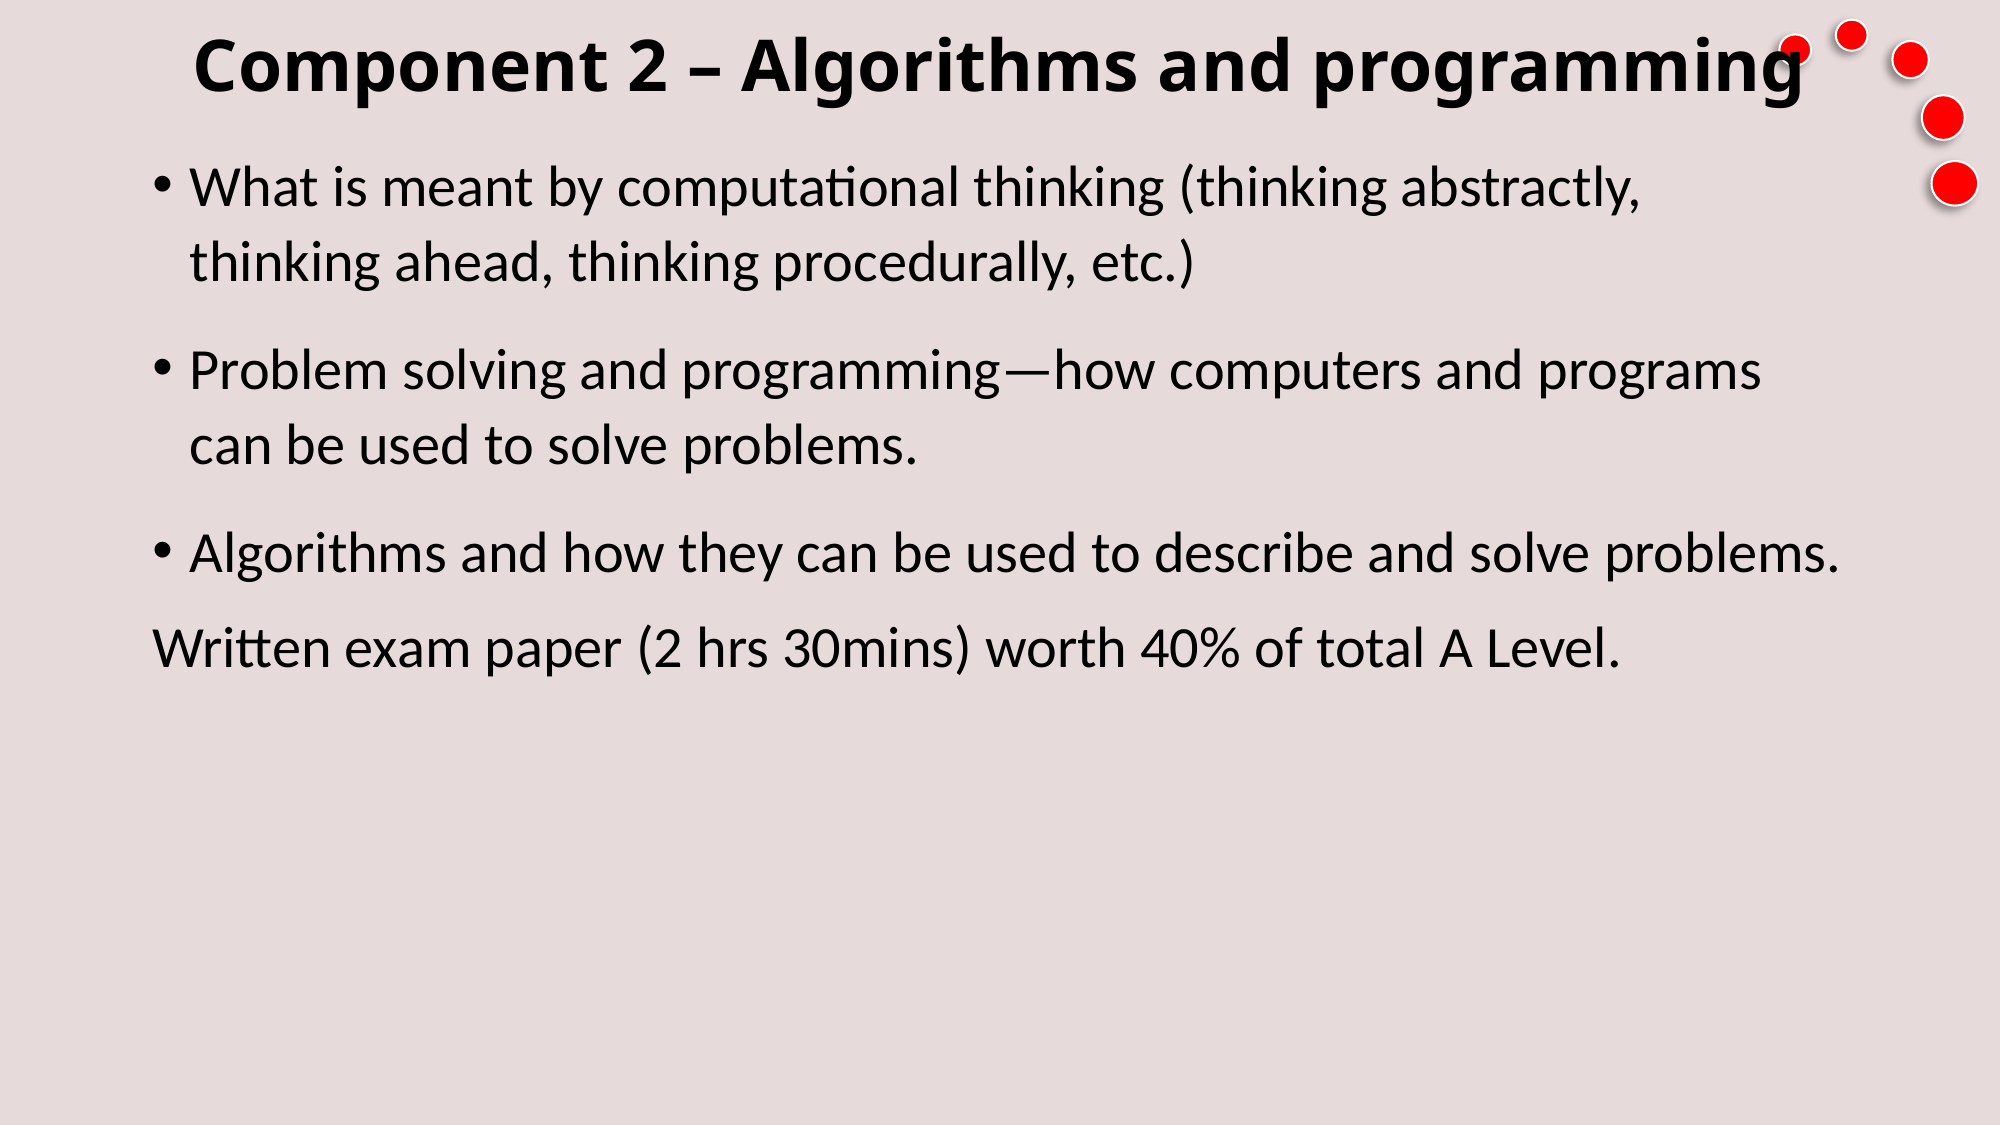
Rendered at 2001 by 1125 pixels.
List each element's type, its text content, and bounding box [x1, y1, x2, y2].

title Component 2 – Algorithms and programming [137, 0, 1863, 136]
list What is meant by computational thinking (thinking abstractly, thinking ahead, thinking procedurally, etc.) Problem solving and programming—how computers and programs can be used to solve problems. Algorithms and how they can be used to describe and solve problems. Written exam paper (2 hrs 30mins) worth 40% of total A Level. [137, 136, 1863, 1014]
